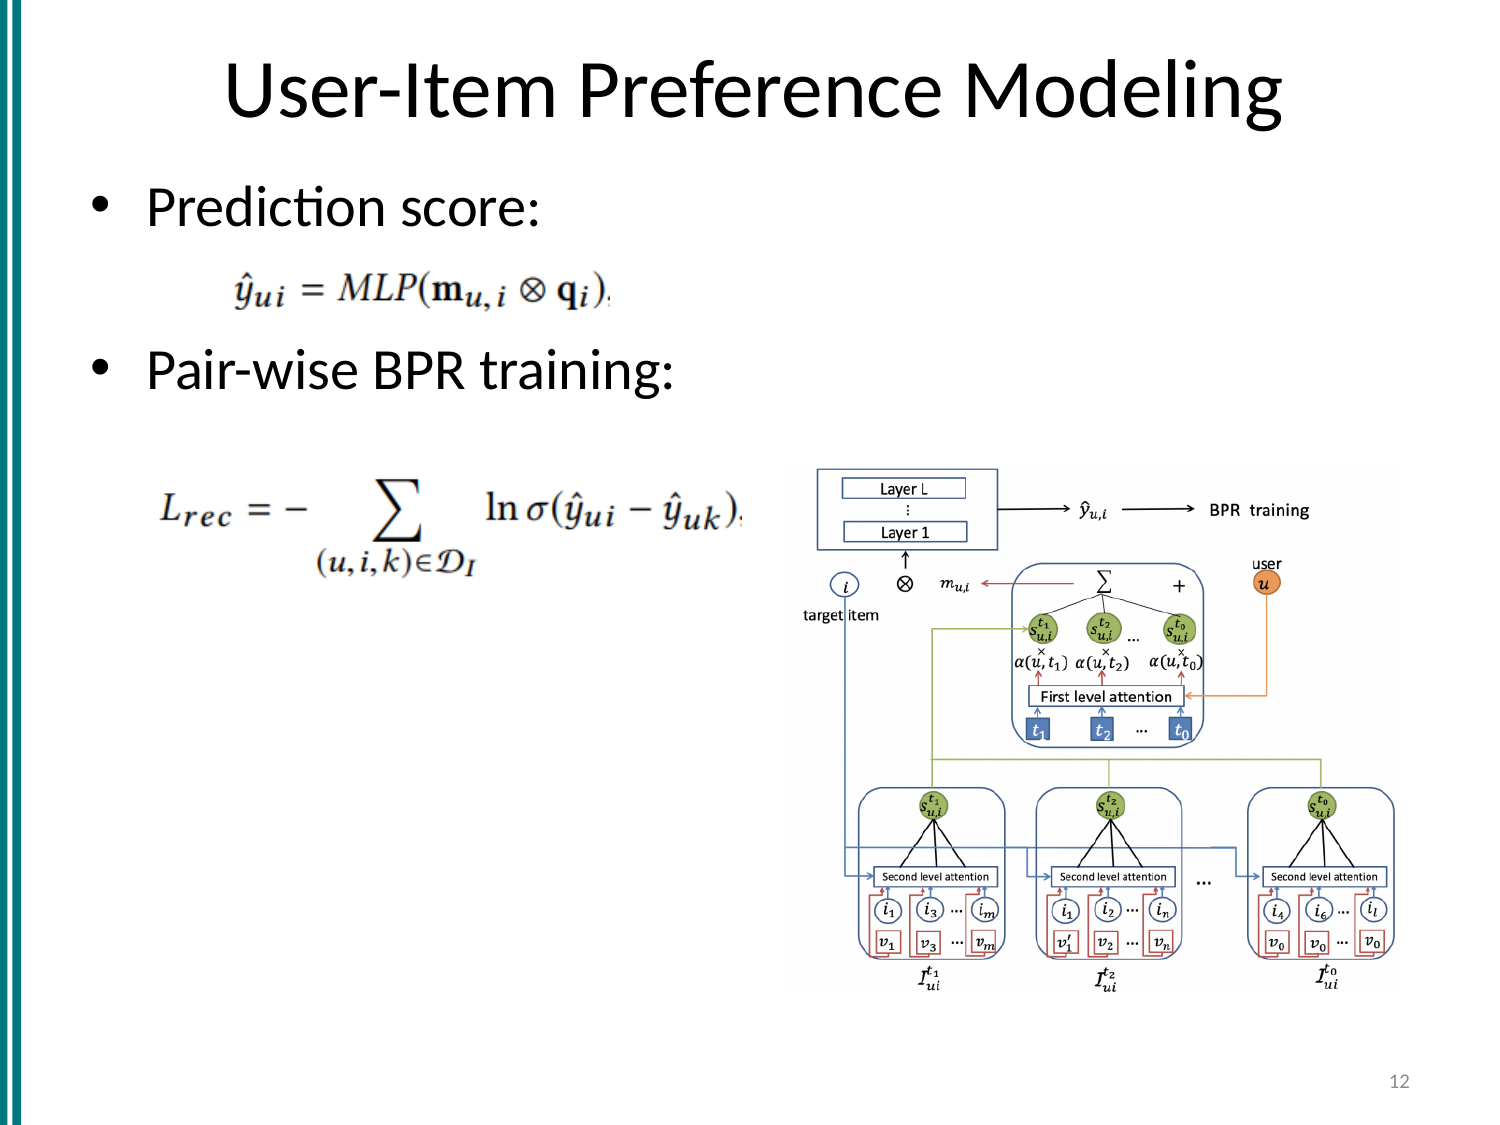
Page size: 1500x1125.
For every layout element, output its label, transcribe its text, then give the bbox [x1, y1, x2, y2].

title User-Item Preference Modeling [75, 19, 1434, 149]
picture [148, 455, 742, 590]
list Prediction score: Pair-wise BPR training: [75, 160, 1434, 1047]
picture [779, 453, 1427, 1003]
picture [218, 255, 610, 333]
slide_number 12 [1074, 1058, 1425, 1103]
